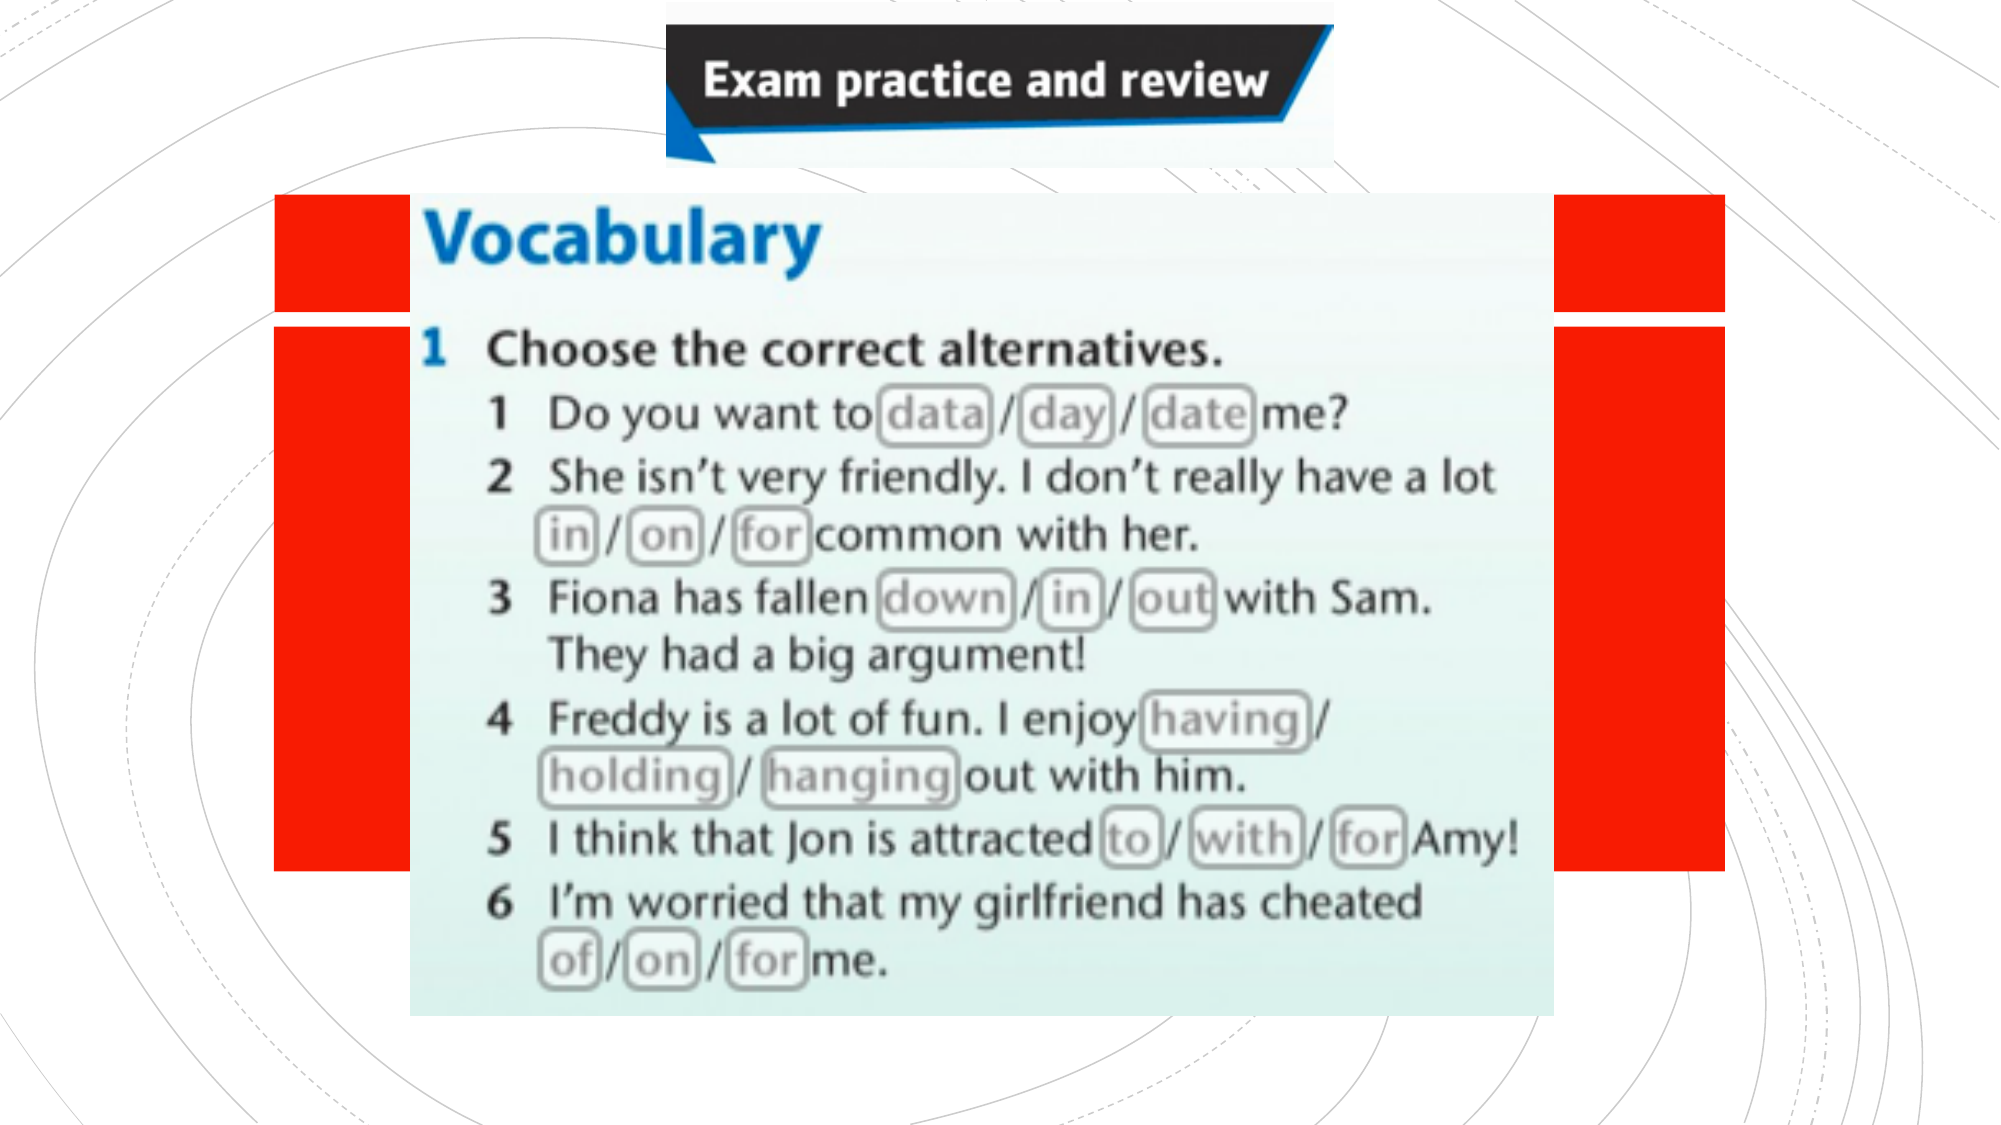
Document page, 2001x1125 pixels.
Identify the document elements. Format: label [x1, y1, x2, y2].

picture [409, 193, 1555, 1016]
picture [666, 2, 1334, 168]
